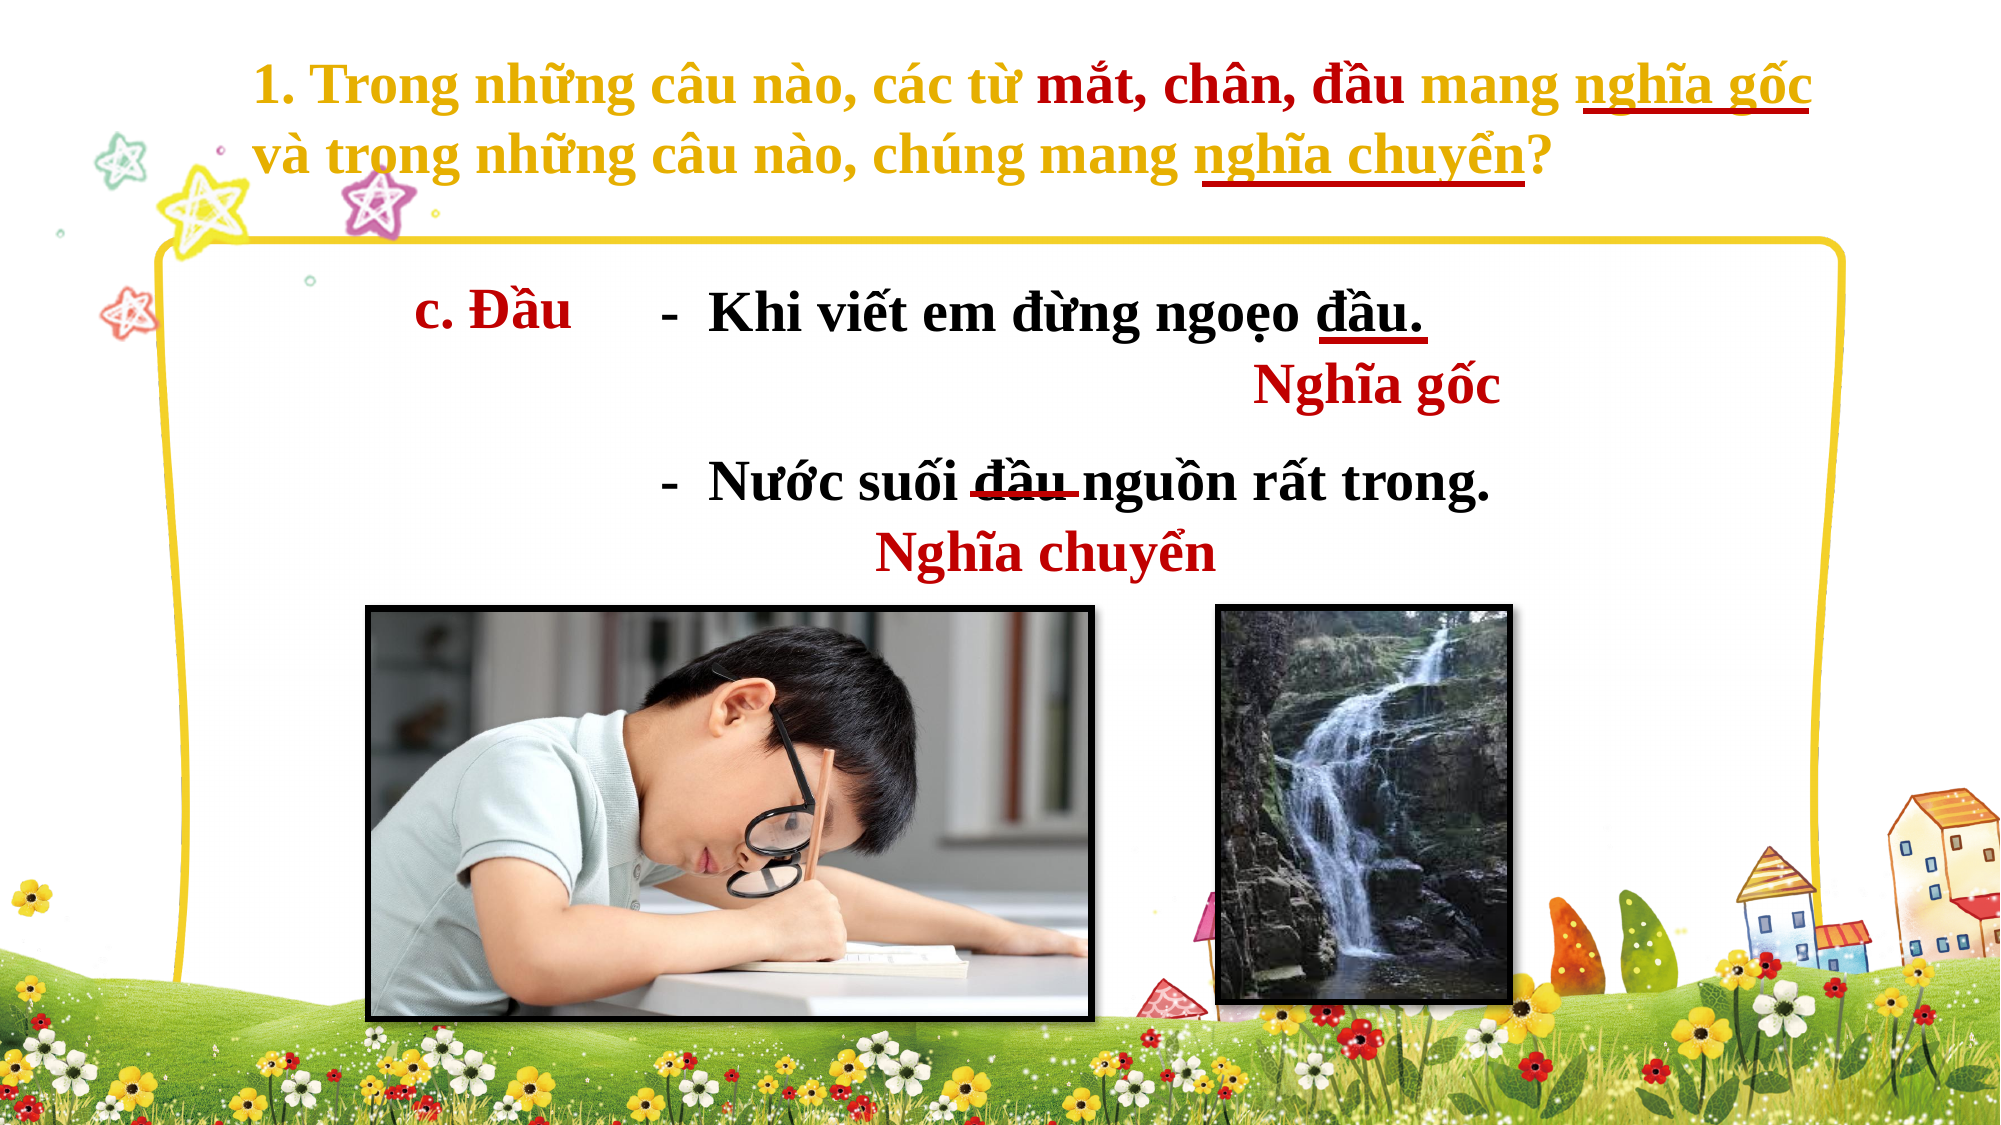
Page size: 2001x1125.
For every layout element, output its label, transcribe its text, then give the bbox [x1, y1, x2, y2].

text_box 1. Trong những câu nào, các từ mắt, chân, đầu mang nghĩa gốc và trong những câu nào, chúng mang nghĩa chuyển? [237, 37, 1846, 193]
picture [0, 131, 2000, 1125]
